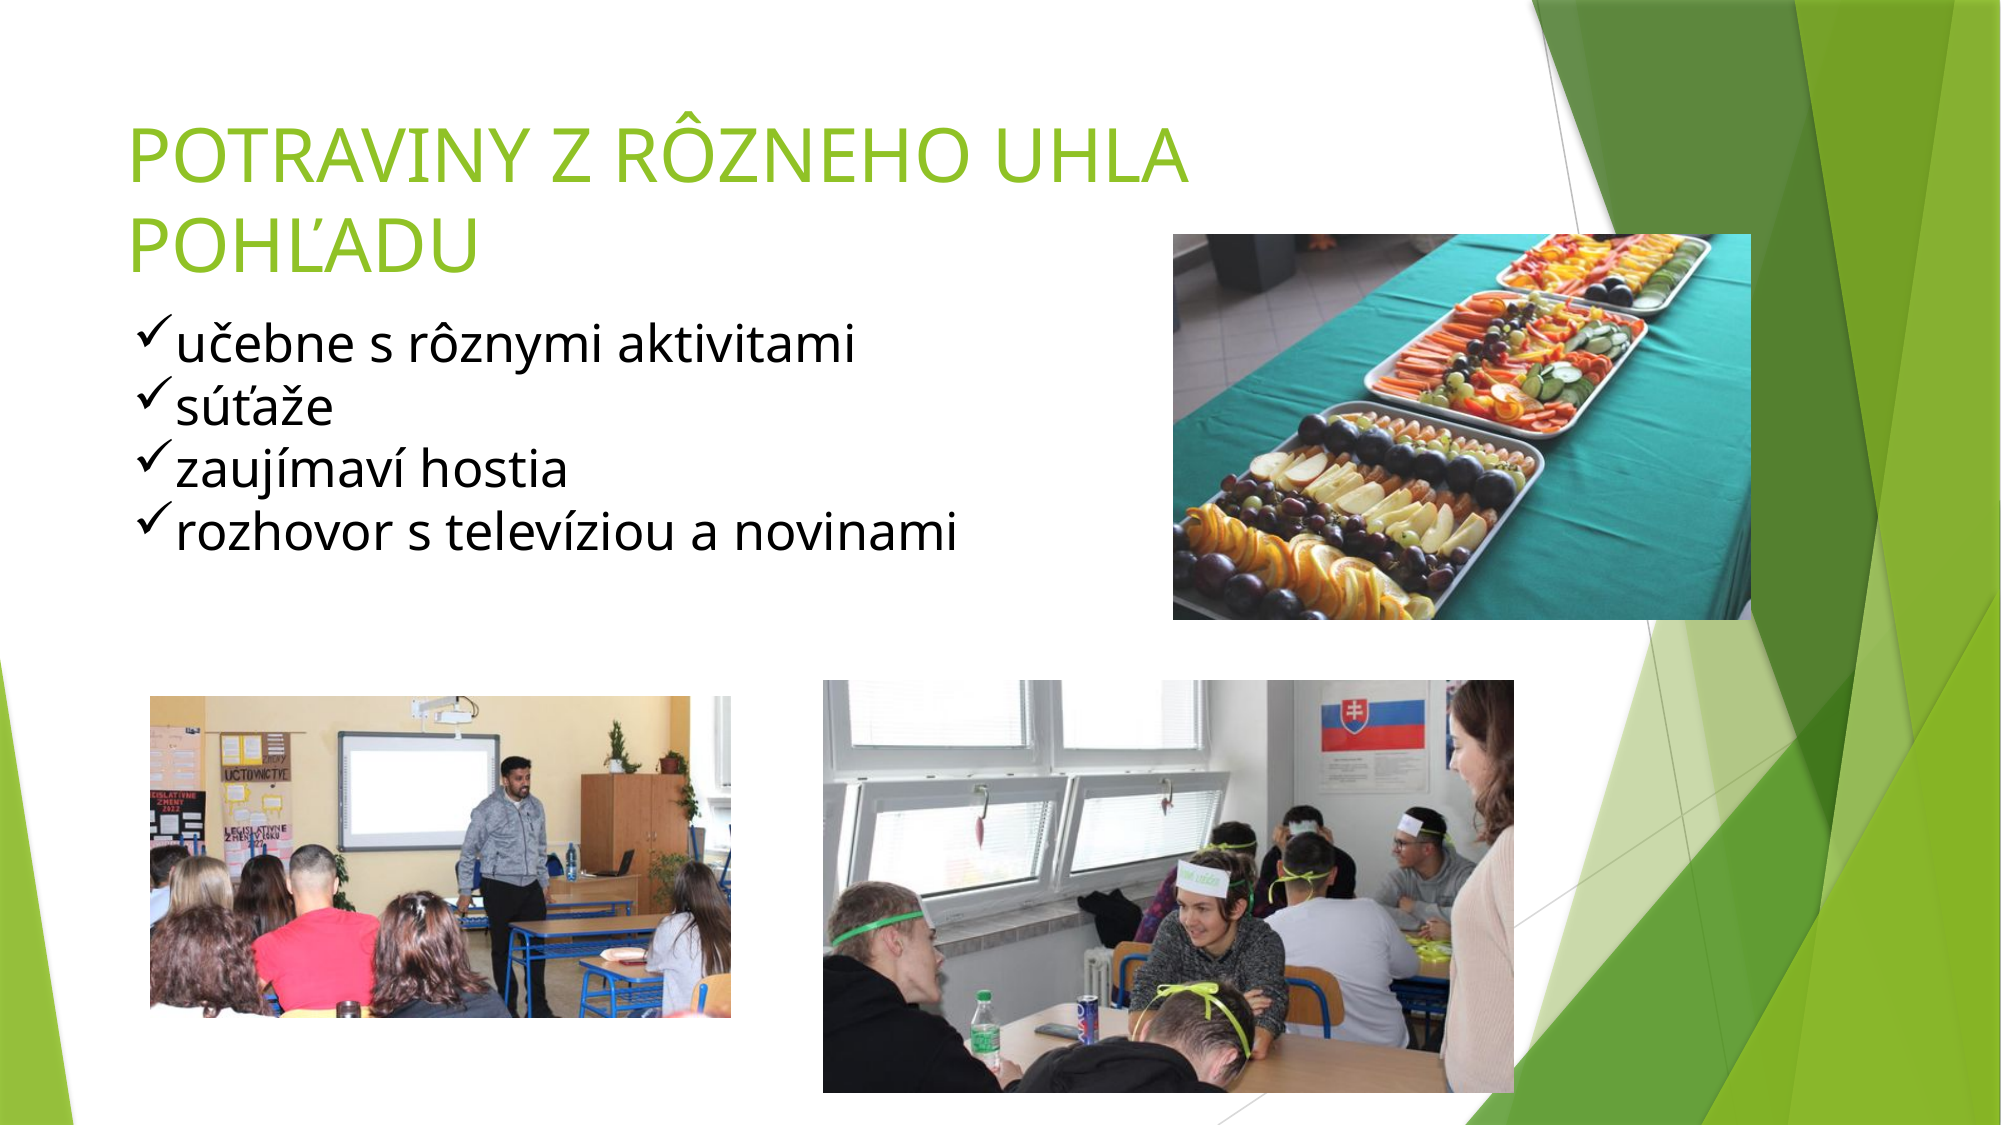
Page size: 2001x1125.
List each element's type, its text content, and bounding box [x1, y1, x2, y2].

text_box učebne s rôznymi aktivitami súťaže zaujímaví hostia rozhovor s televíziou a novinami [118, 303, 975, 569]
picture [149, 695, 732, 1018]
picture [1172, 233, 1752, 621]
picture [823, 679, 1514, 1094]
title POTRAVINY Z RÔZNEHO UHLA POHĽADU [111, 99, 1522, 317]
